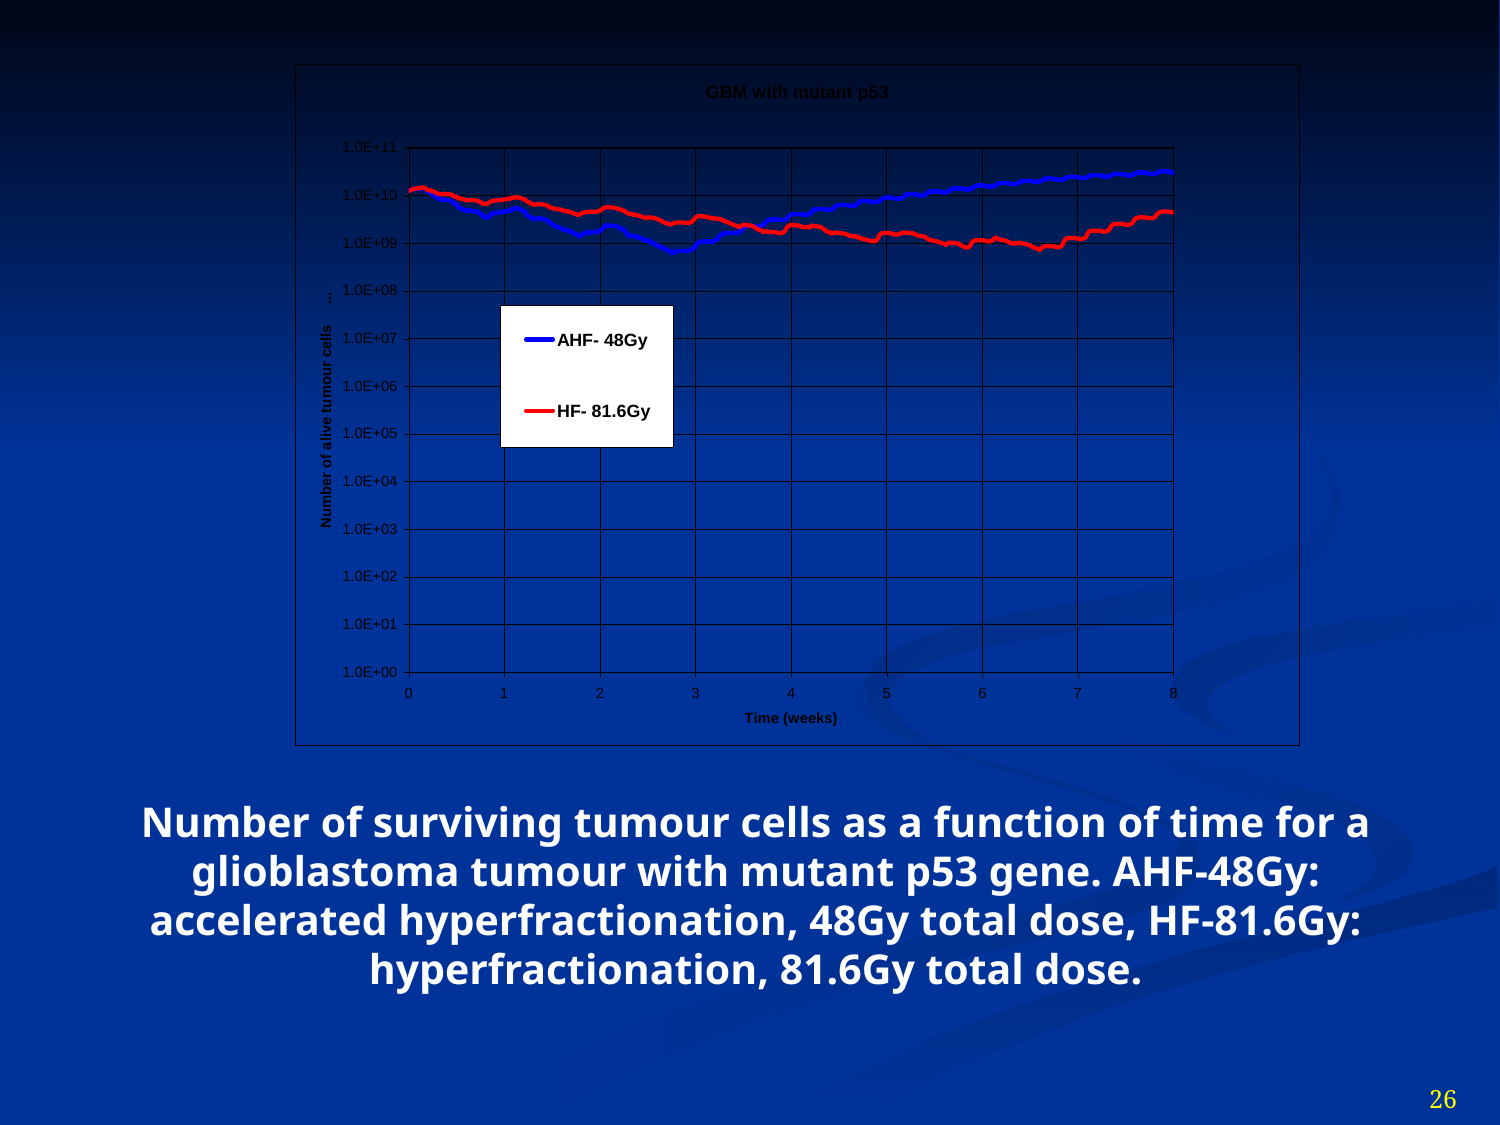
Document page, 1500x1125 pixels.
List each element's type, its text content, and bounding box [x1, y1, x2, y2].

title Number of surviving tumour cells as a function of time for a glioblastoma tumour with mutant p53 gene. AHF-48Gy: accelerated hyperfractionation, 48Gy total dose, HF-81.6Gy: hyperfractionation, 81.6Gy total dose. [88, 786, 1424, 1003]
picture [288, 57, 1306, 752]
slide_number 26 [1399, 1046, 1473, 1125]
